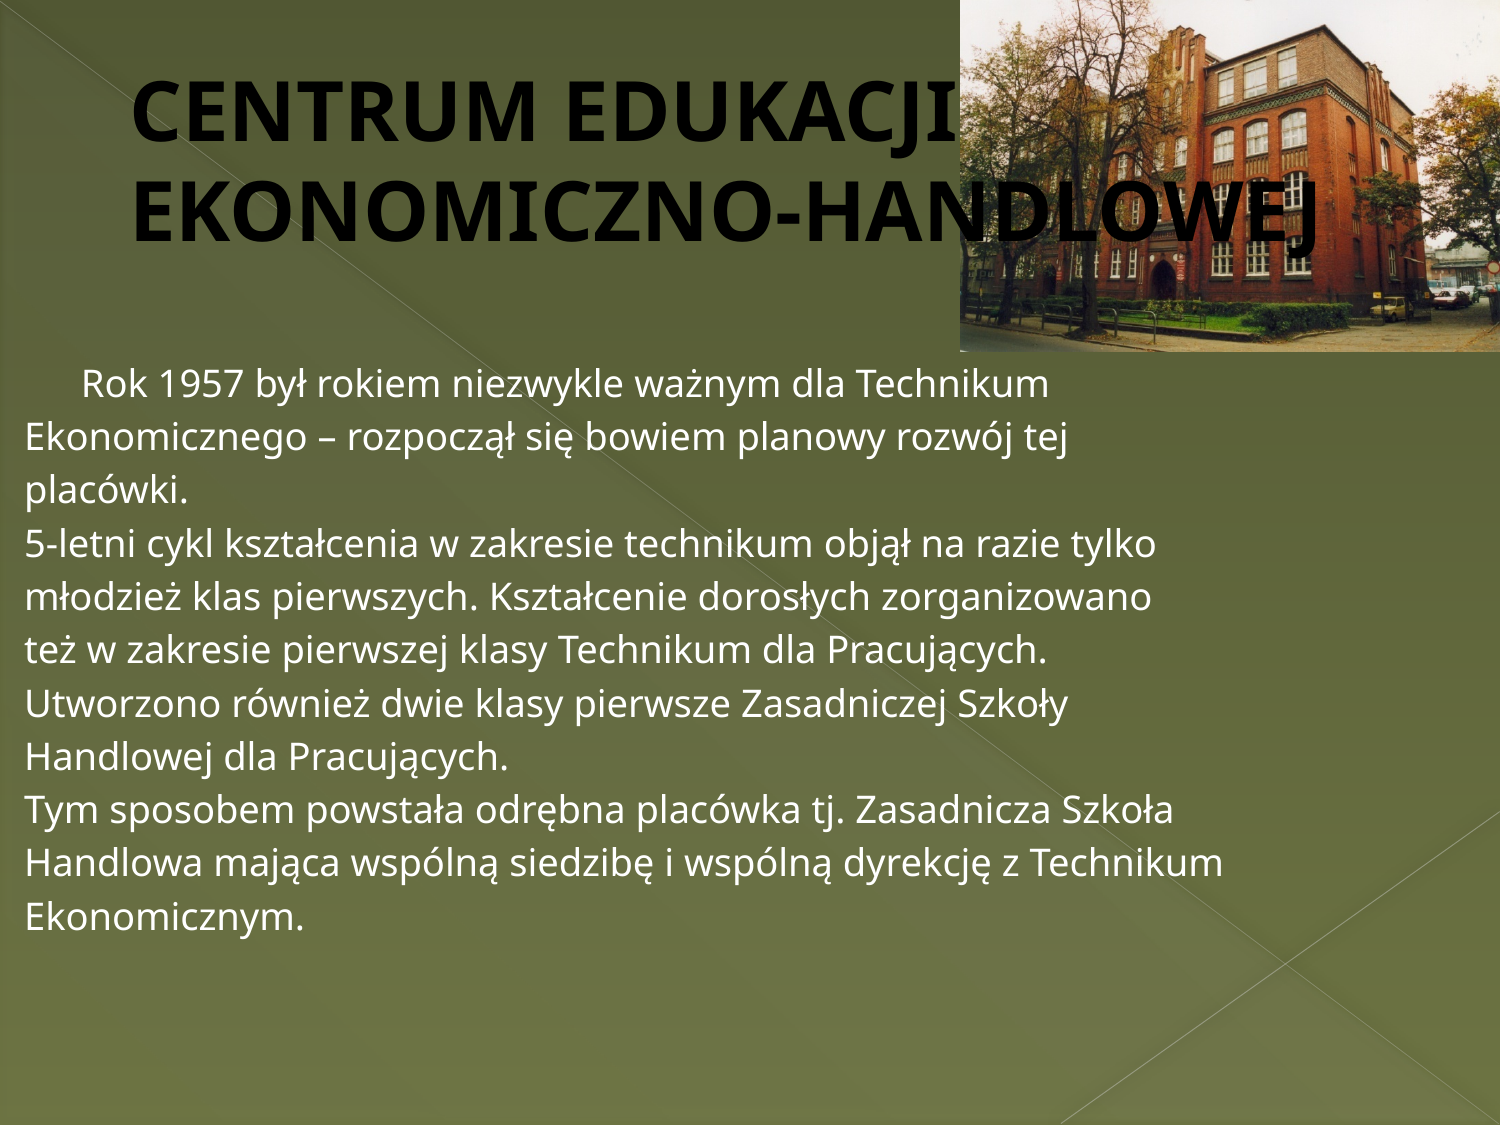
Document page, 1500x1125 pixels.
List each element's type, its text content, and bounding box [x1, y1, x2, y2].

list Rok 1957 był rokiem niezwykle ważnym dla Technikum Ekonomicznego – rozpoczął się bowiem planowy rozwój tej placówki. 5-letni cykl kształcenia w zakresie technikum objął na razie tylko młodzież klas pierwszych. Kształcenie dorosłych zorganizowano też w zakresie pierwszej klasy Technikum dla Pracujących. Utworzono również dwie klasy pierwsze Zasadniczej Szkoły Handlowej dla Pracujących. Tym sposobem powstała odrębna placówka tj. Zasadnicza Szkoła Handlowa mająca wspólną siedzibę i wspólną dyrekcję z Technikum Ekonomicznym. [0, 351, 1500, 1059]
title CENTRUM EDUKACJI EKONOMICZNO-HANDLOWEJ [35, 43, 1425, 274]
picture [960, 0, 1500, 351]
